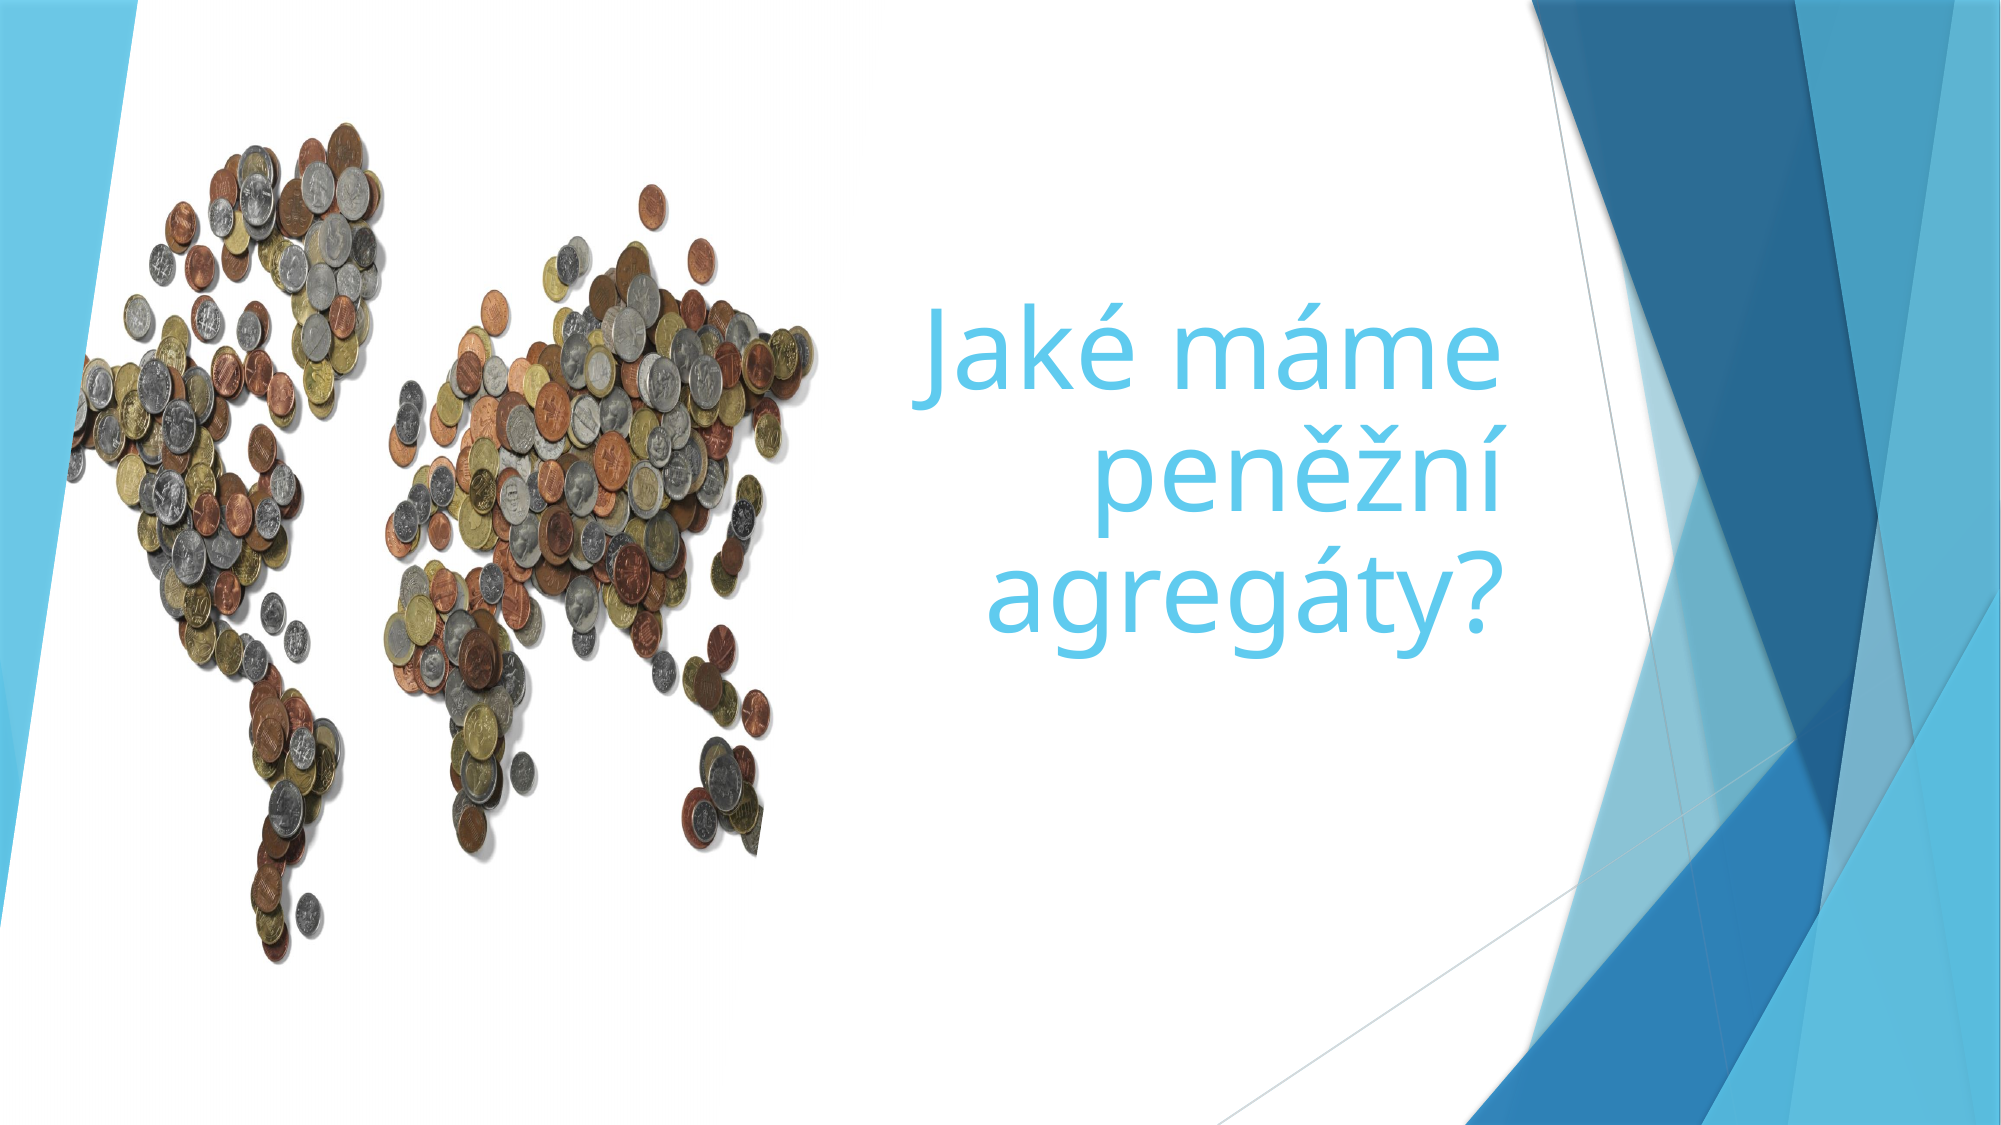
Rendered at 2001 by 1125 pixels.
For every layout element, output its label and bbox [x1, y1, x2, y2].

picture [0, 0, 886, 1125]
text_box [887, 0, 2000, 1125]
